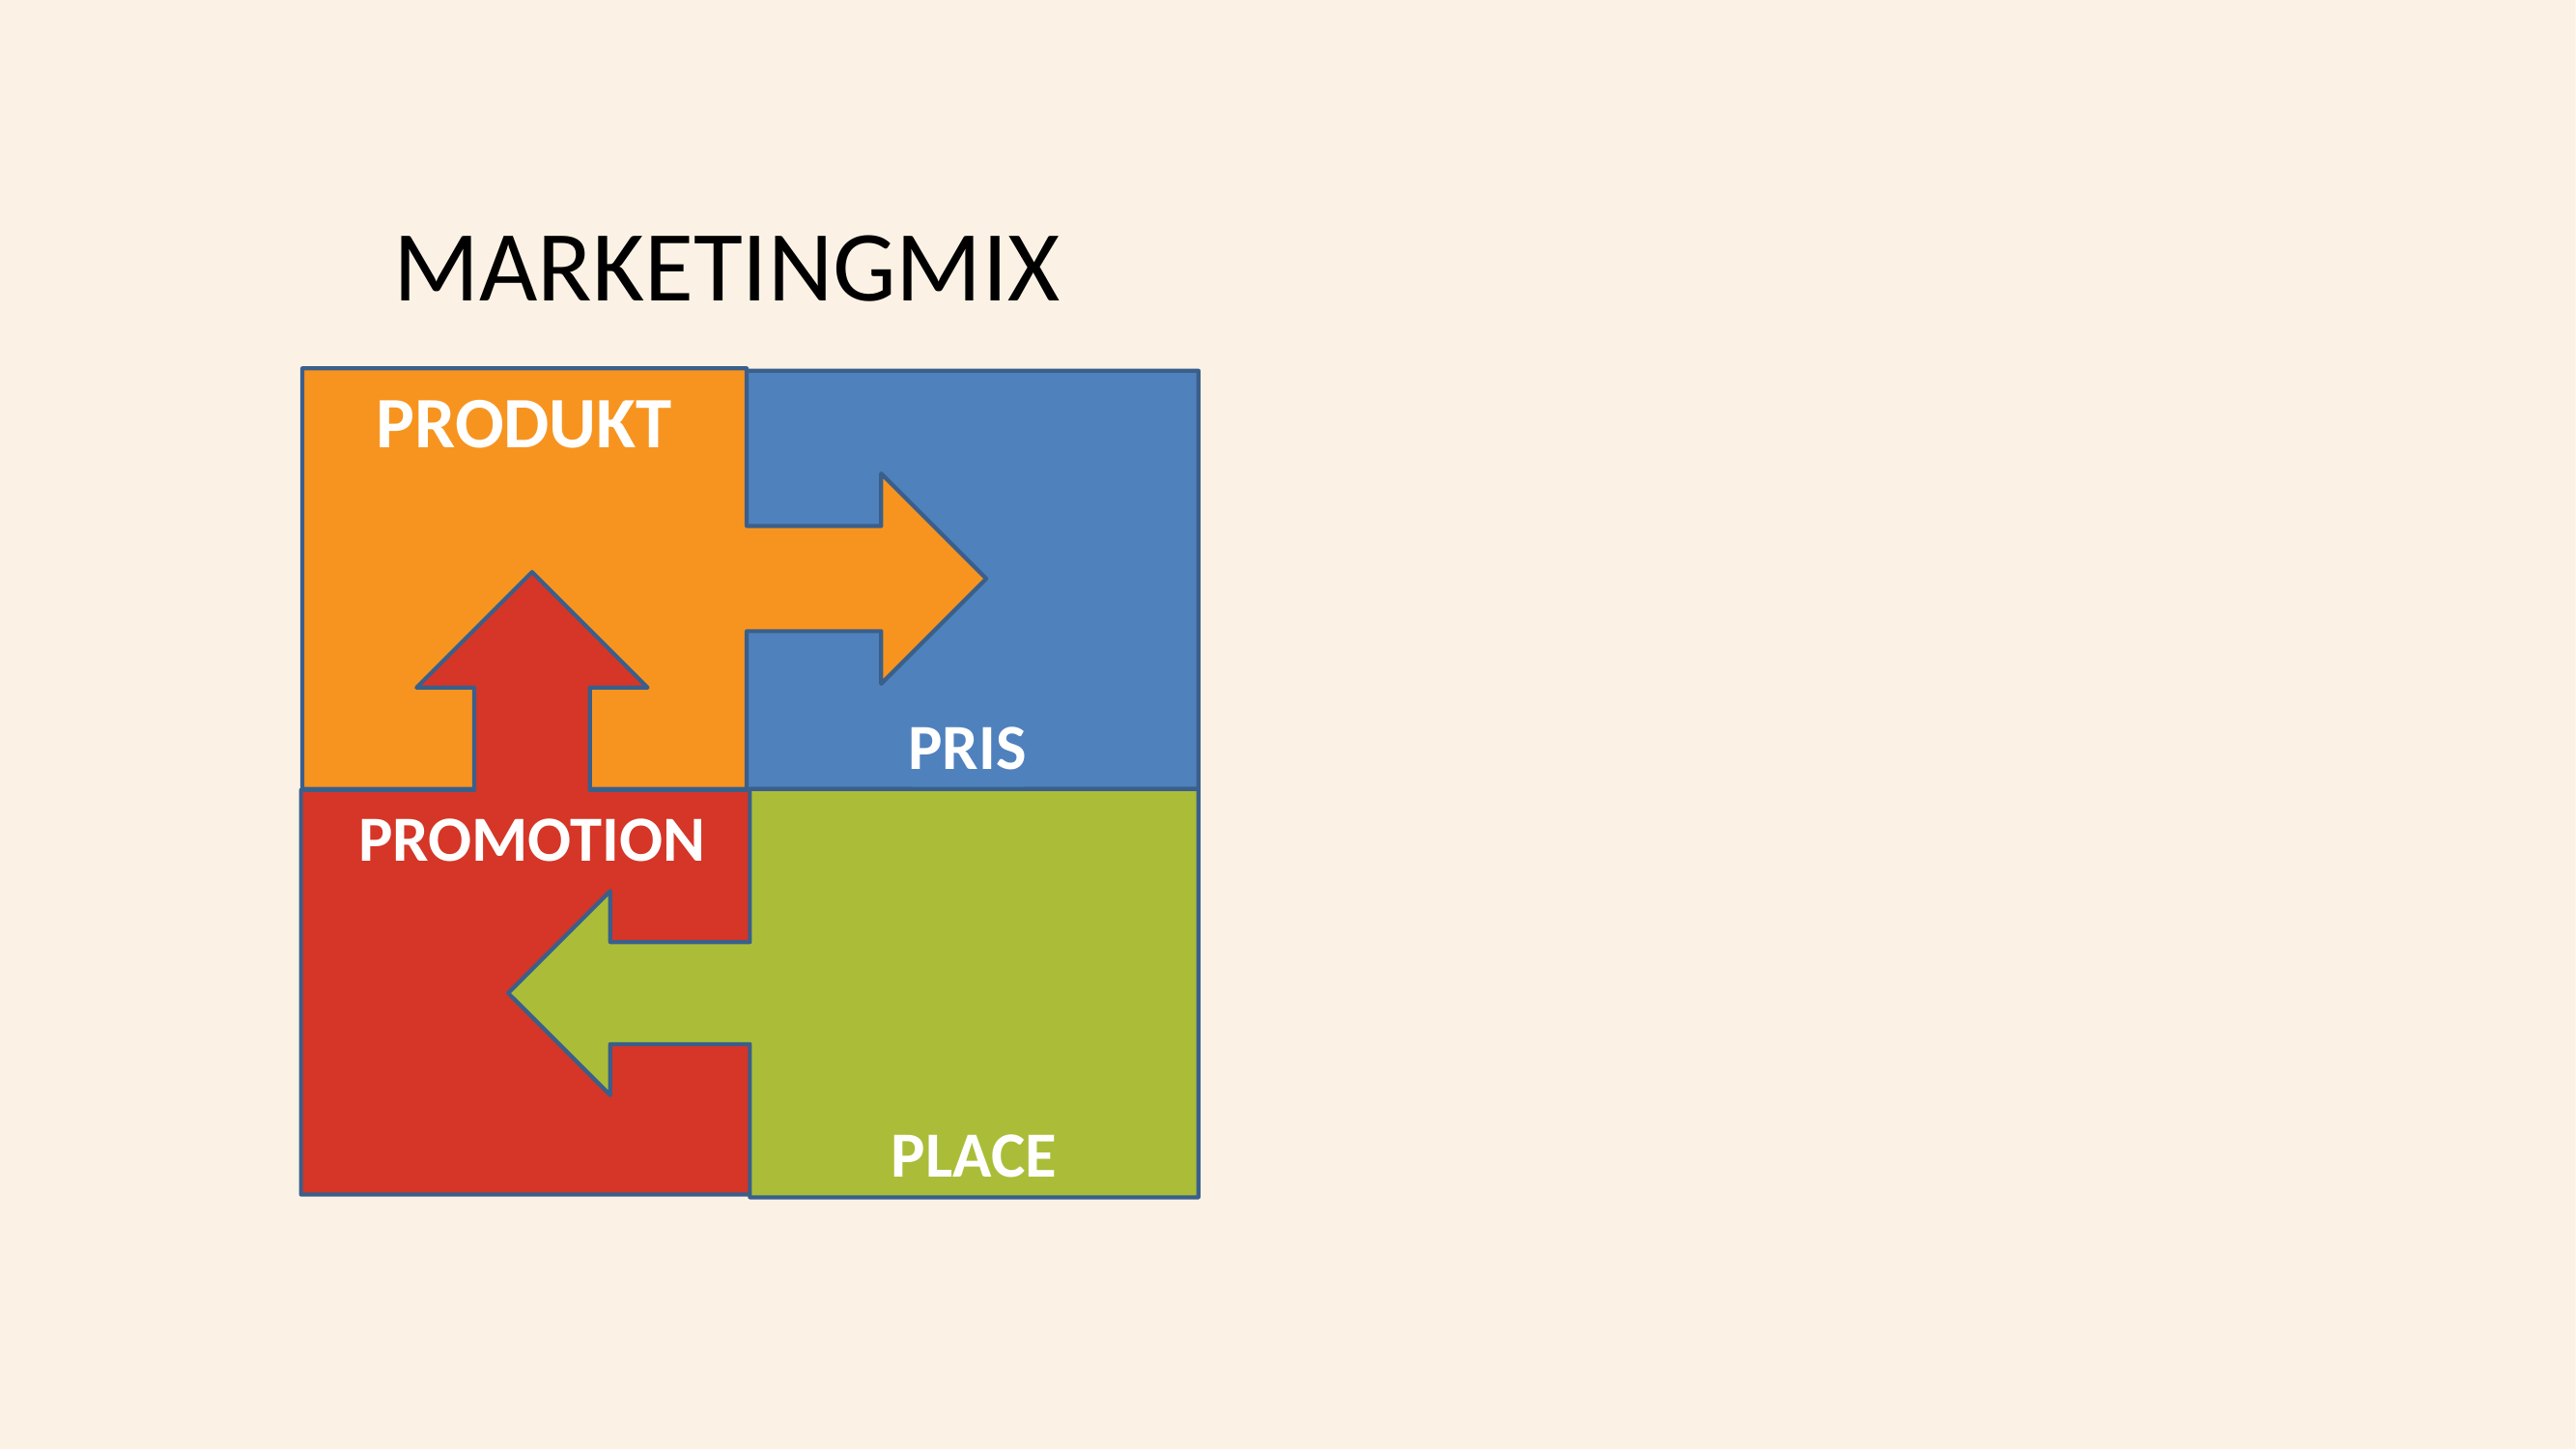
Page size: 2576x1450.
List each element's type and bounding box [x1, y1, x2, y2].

text_box [300, 192, 1199, 1198]
